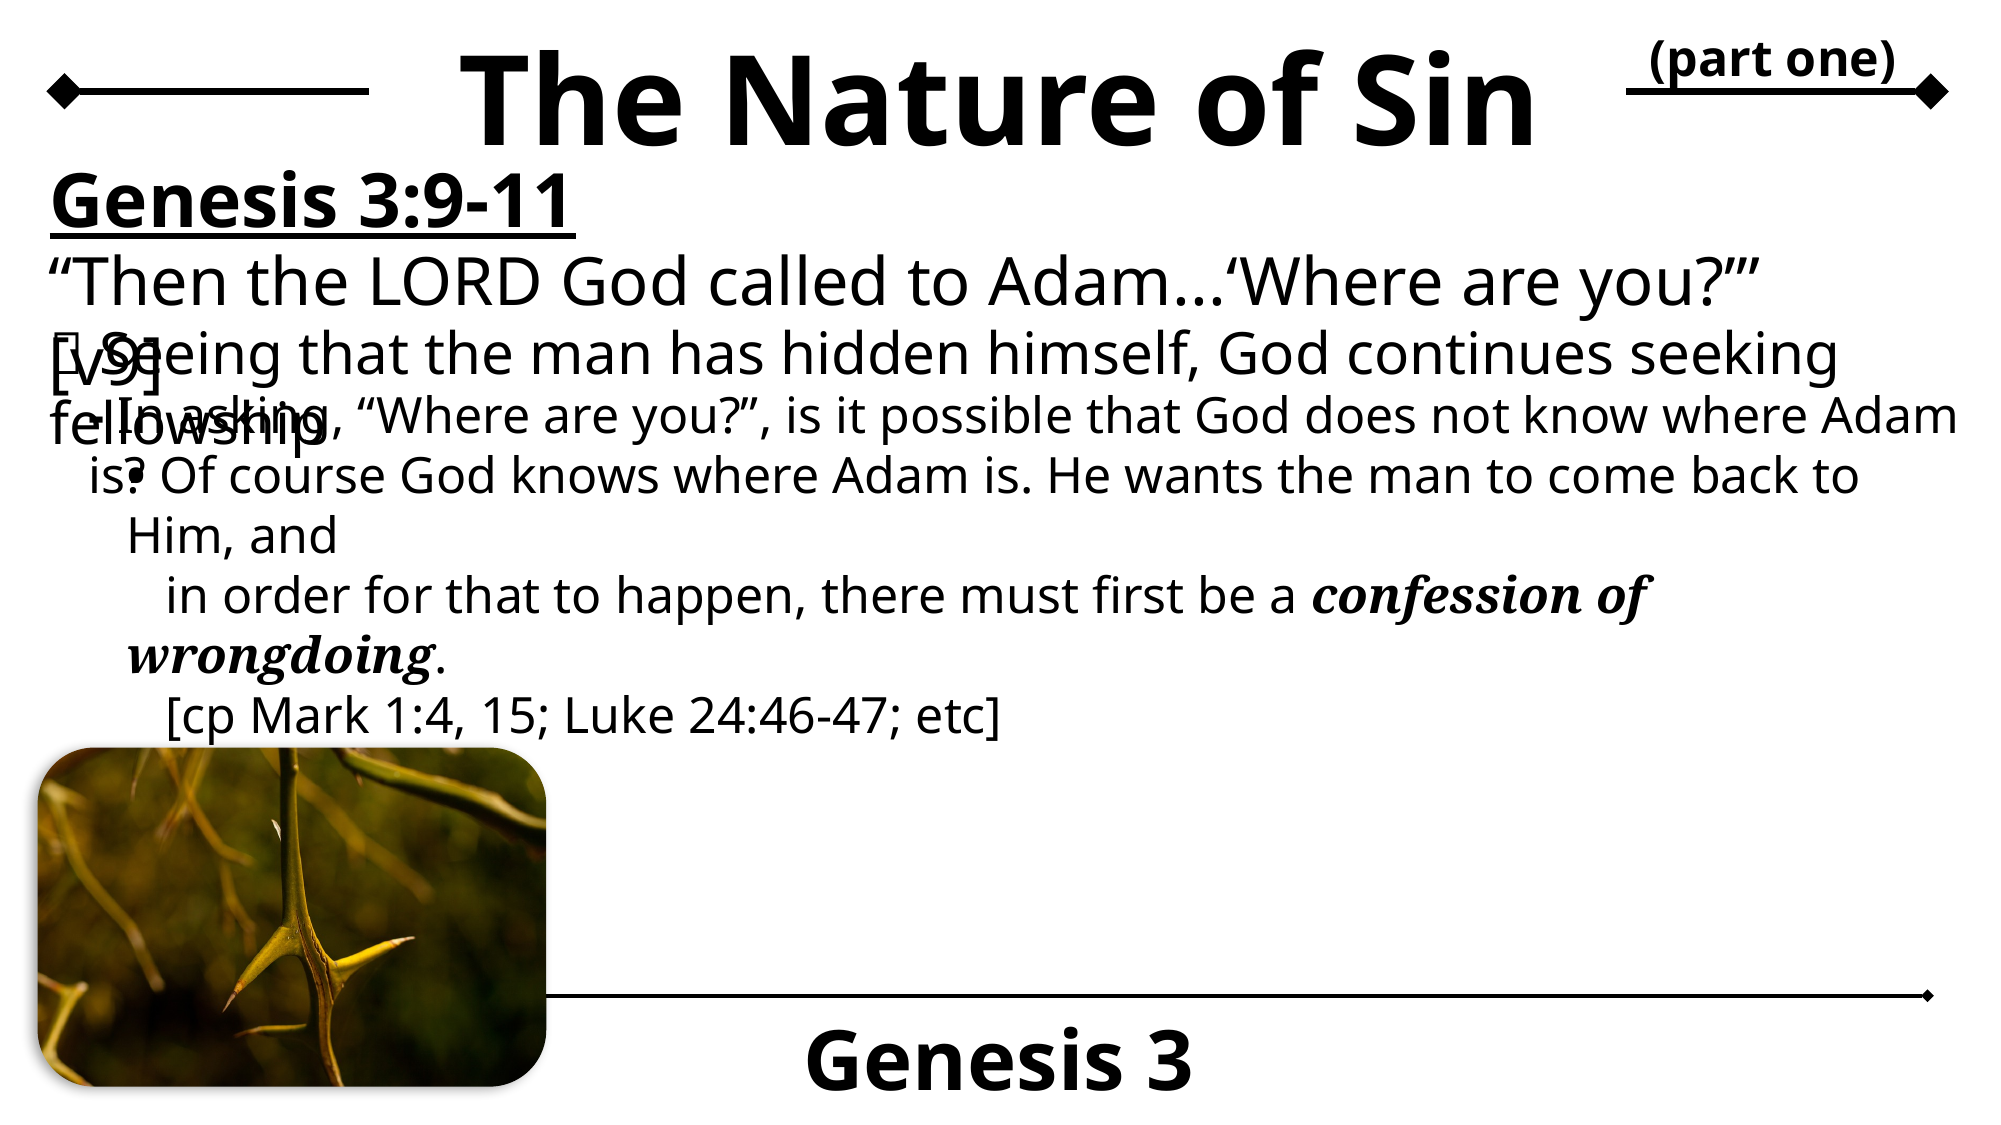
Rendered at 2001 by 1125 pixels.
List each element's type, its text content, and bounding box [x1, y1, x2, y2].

text_box “Then the LORD God called to Adam...‘Where are you?’” [v9] [33, 231, 1899, 406]
text_box • Of course God knows where Adam is. He wants the man to come back to Him, and in order for that to happen, there must first be a confession of wrongdoing. [cp Mark 1:4, 15; Luke 24:46-47; etc] [111, 436, 1931, 752]
text_box Genesis 3:9-11 [34, 145, 1900, 251]
picture [37, 747, 547, 1087]
text_box (part one) [1634, 18, 1991, 94]
text_box Genesis 3 [0, 1000, 1999, 1115]
text_box - In asking, “Where are you?”, is it possible that God does not know where Adam is? [73, 376, 1991, 512]
text_box  Seeing that the man has hidden himself, God continues seeking fellowship [34, 308, 1999, 464]
text_box The Nature of Sin [0, 13, 2000, 179]
